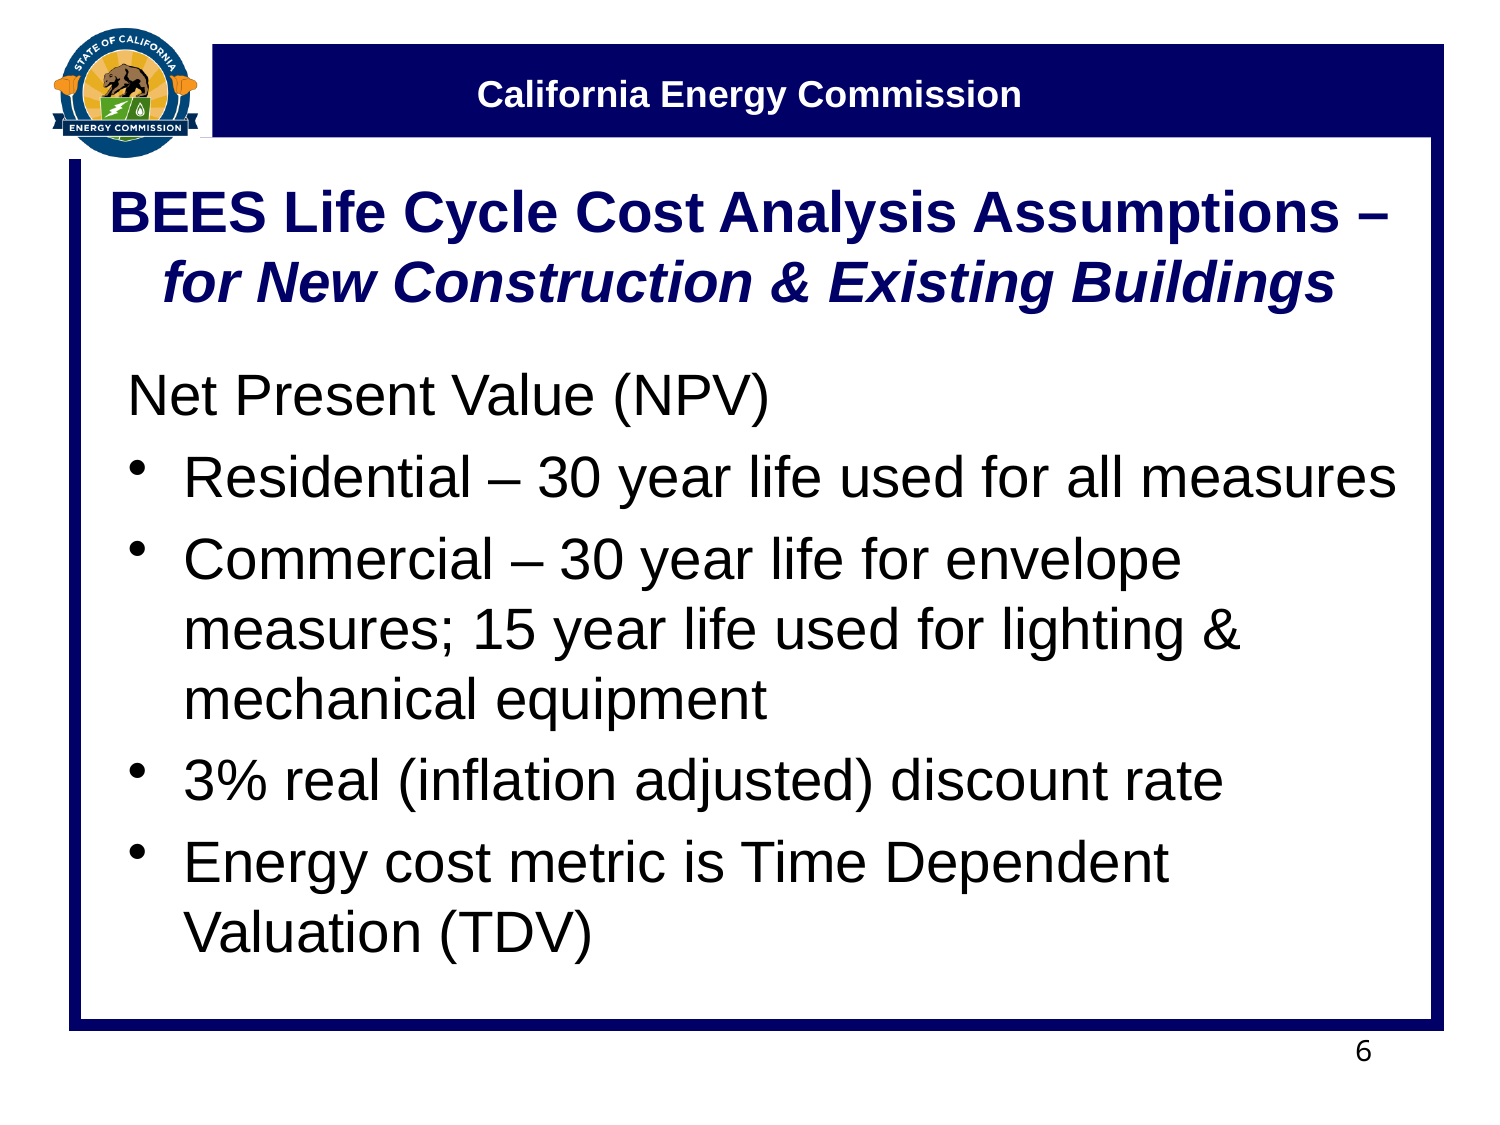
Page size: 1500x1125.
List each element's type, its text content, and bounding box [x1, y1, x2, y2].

list Net Present Value (NPV) Residential – 30 year life used for all measures Commercial – 30 year life for envelope measures; 15 year life used for lighting & mechanical equipment 3% real (inflation adjusted) discount rate Energy cost metric is Time Dependent Valuation (TDV) [112, 349, 1426, 1013]
title BEES Life Cycle Cost Analysis Assumptions – for New Construction & Existing Buildings [62, 174, 1438, 313]
slide_number 6 [1074, 1025, 1388, 1100]
picture [50, 26, 200, 159]
